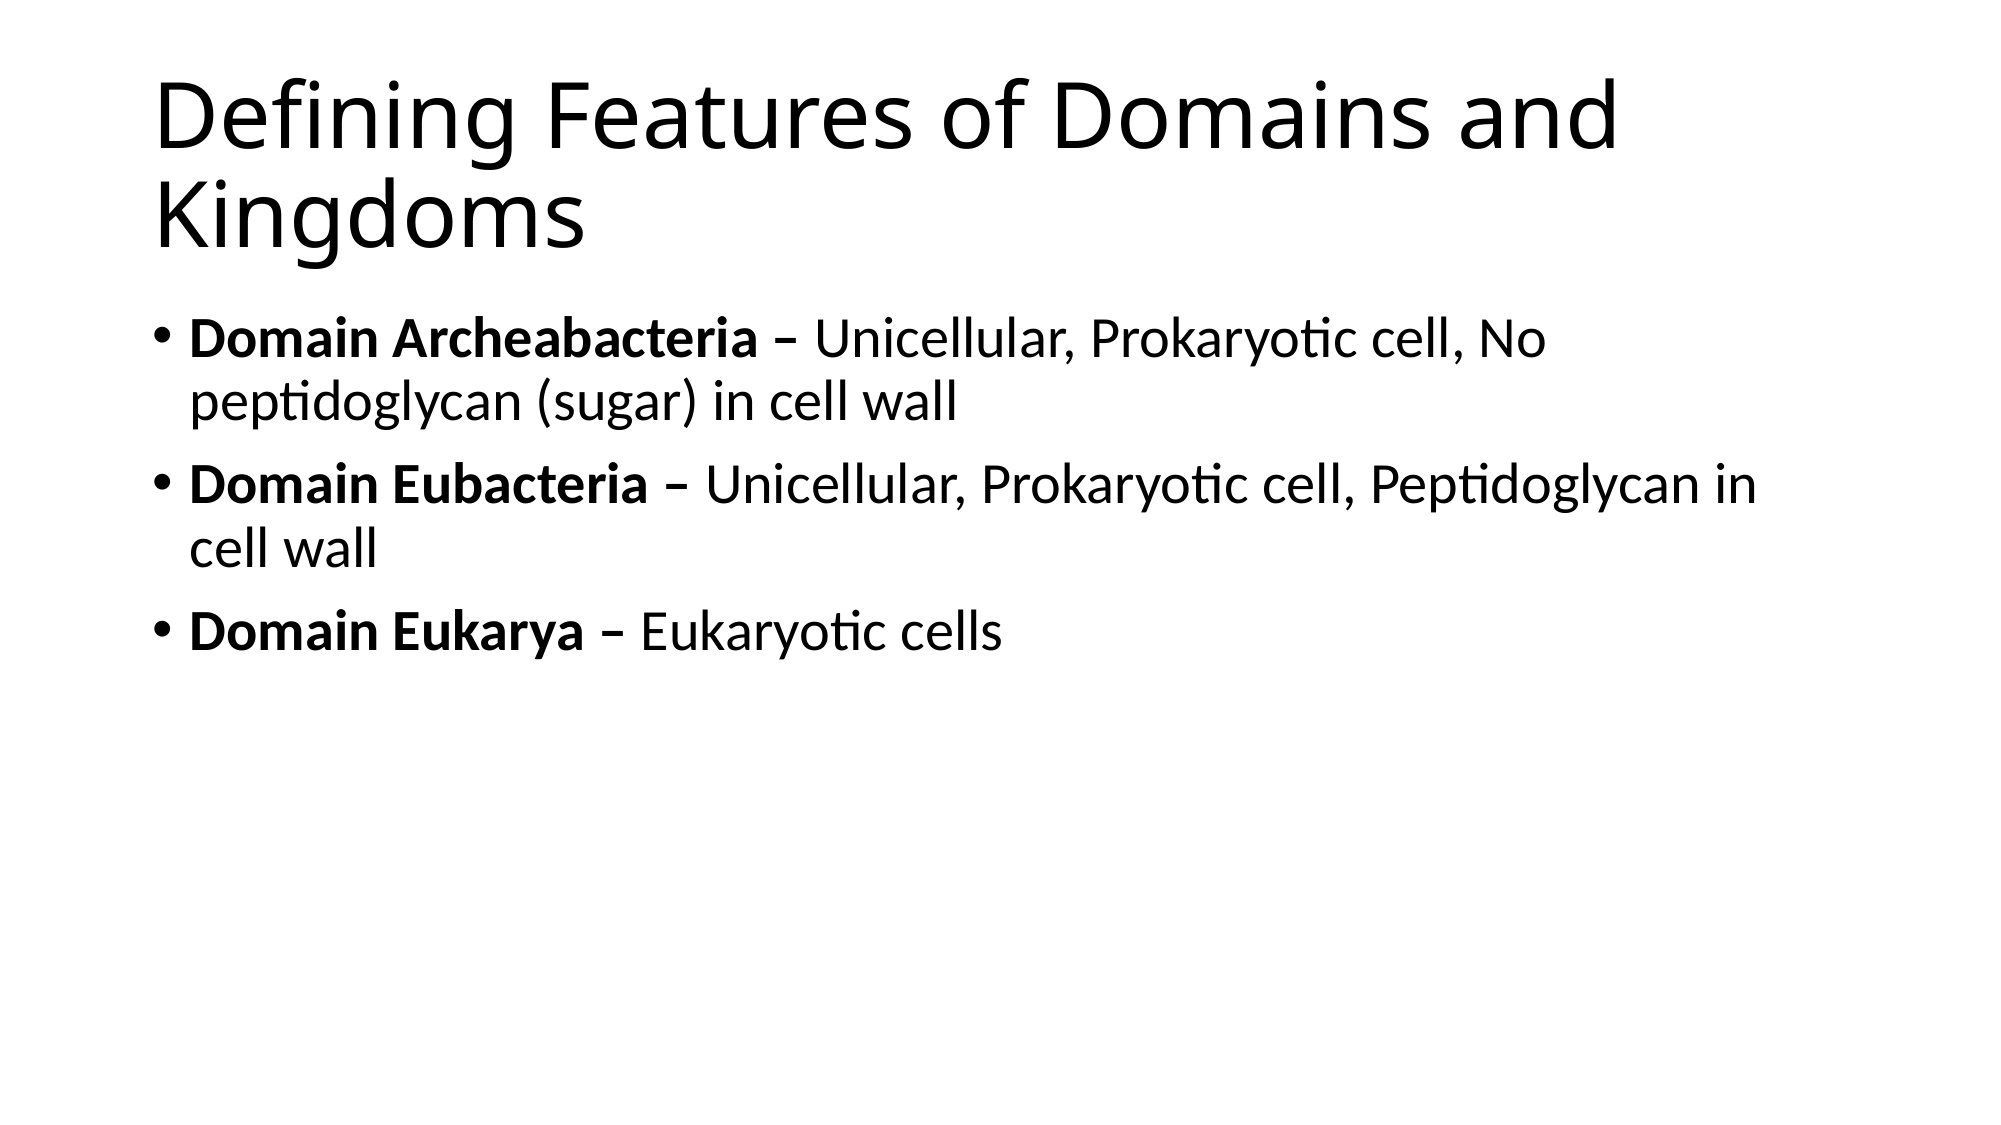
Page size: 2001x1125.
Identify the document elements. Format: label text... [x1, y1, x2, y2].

title Defining Features of Domains and Kingdoms [137, 59, 1863, 278]
list Domain Archeabacteria – Unicellular, Prokaryotic cell, No peptidoglycan (sugar) in cell wall Domain Eubacteria – Unicellular, Prokaryotic cell, Peptidoglycan in cell wall Domain Eukarya – Eukaryotic cells [137, 299, 1863, 1014]
